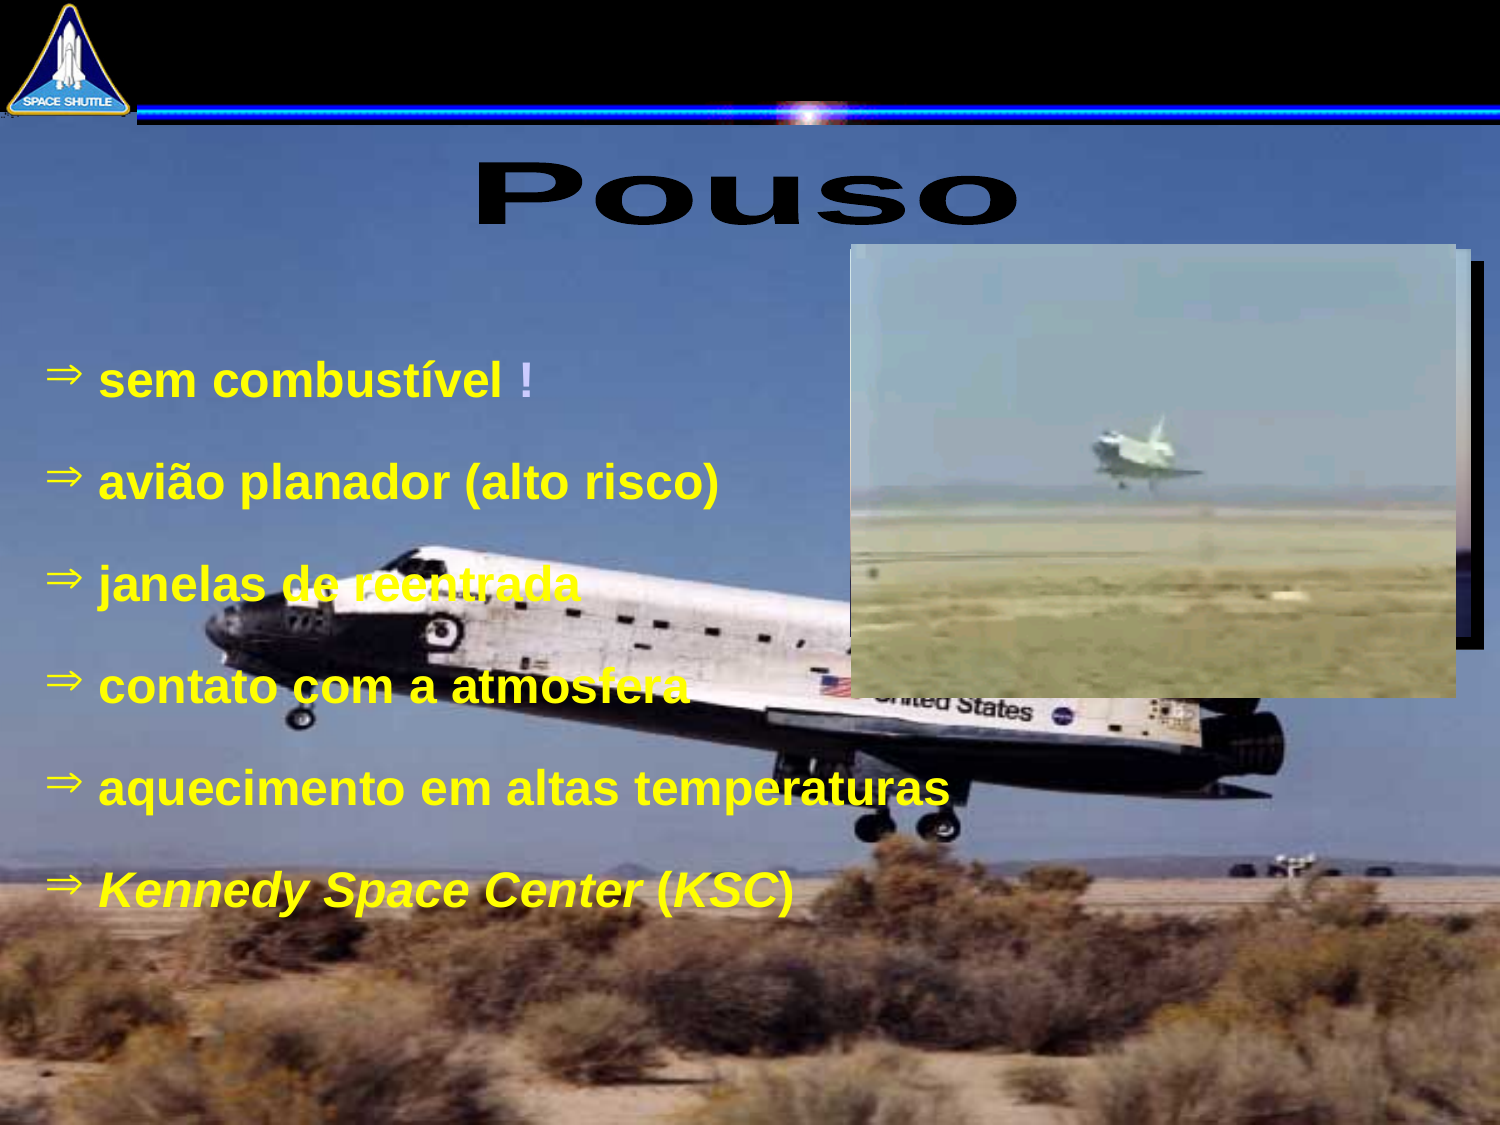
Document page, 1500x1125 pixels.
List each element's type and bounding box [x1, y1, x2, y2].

picture [0, 0, 1500, 1125]
text_box [850, 243, 1457, 699]
